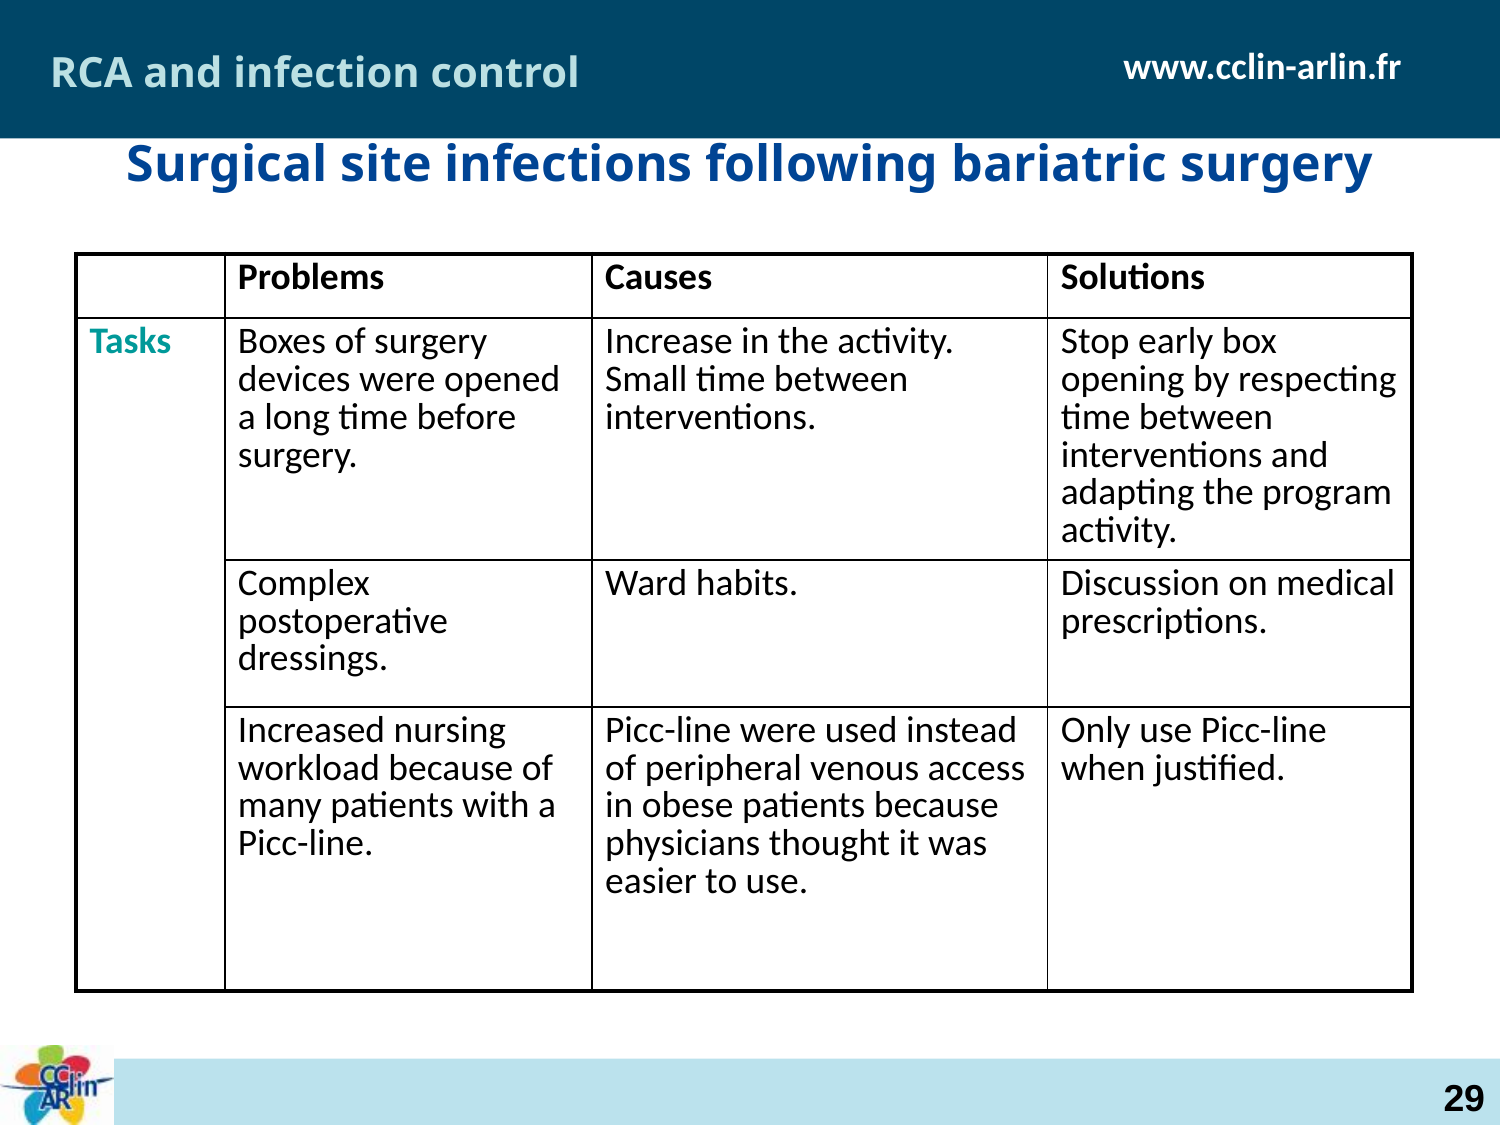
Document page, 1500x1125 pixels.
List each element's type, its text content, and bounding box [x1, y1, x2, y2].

table_header [78, 256, 224, 317]
table_cell Stop early box opening by respecting time between interventions and adapting the program activity. [1048, 319, 1410, 559]
table_cell Complex postoperative dressings. [226, 561, 591, 706]
table_cell Only use Picc-line when justified. [1048, 708, 1410, 989]
table_cell Ward habits. [593, 561, 1047, 706]
slide_number 29 [1103, 1066, 1500, 1117]
picture [0, 1045, 114, 1125]
table_cell Tasks [78, 319, 224, 989]
table_cell Increased nursing workload because of many patients with a Picc-line. [226, 708, 591, 989]
text_box RCA and infection control [0, 0, 630, 90]
table_header Causes [593, 256, 1047, 317]
text_box Surgical site infections following bariatric surgery [0, 90, 1500, 232]
table_header Problems [226, 256, 591, 317]
table_cell Boxes of surgery devices were opened a long time before surgery. [226, 319, 591, 559]
table_cell Increase in the activity. Small time between interventions. [593, 319, 1047, 559]
table_header Solutions [1048, 256, 1410, 317]
table_cell Discussion on medical prescriptions. [1048, 561, 1410, 706]
table_cell Picc-line were used instead of peripheral venous access in obese patients because physicians thought it was easier to use. [593, 708, 1047, 989]
